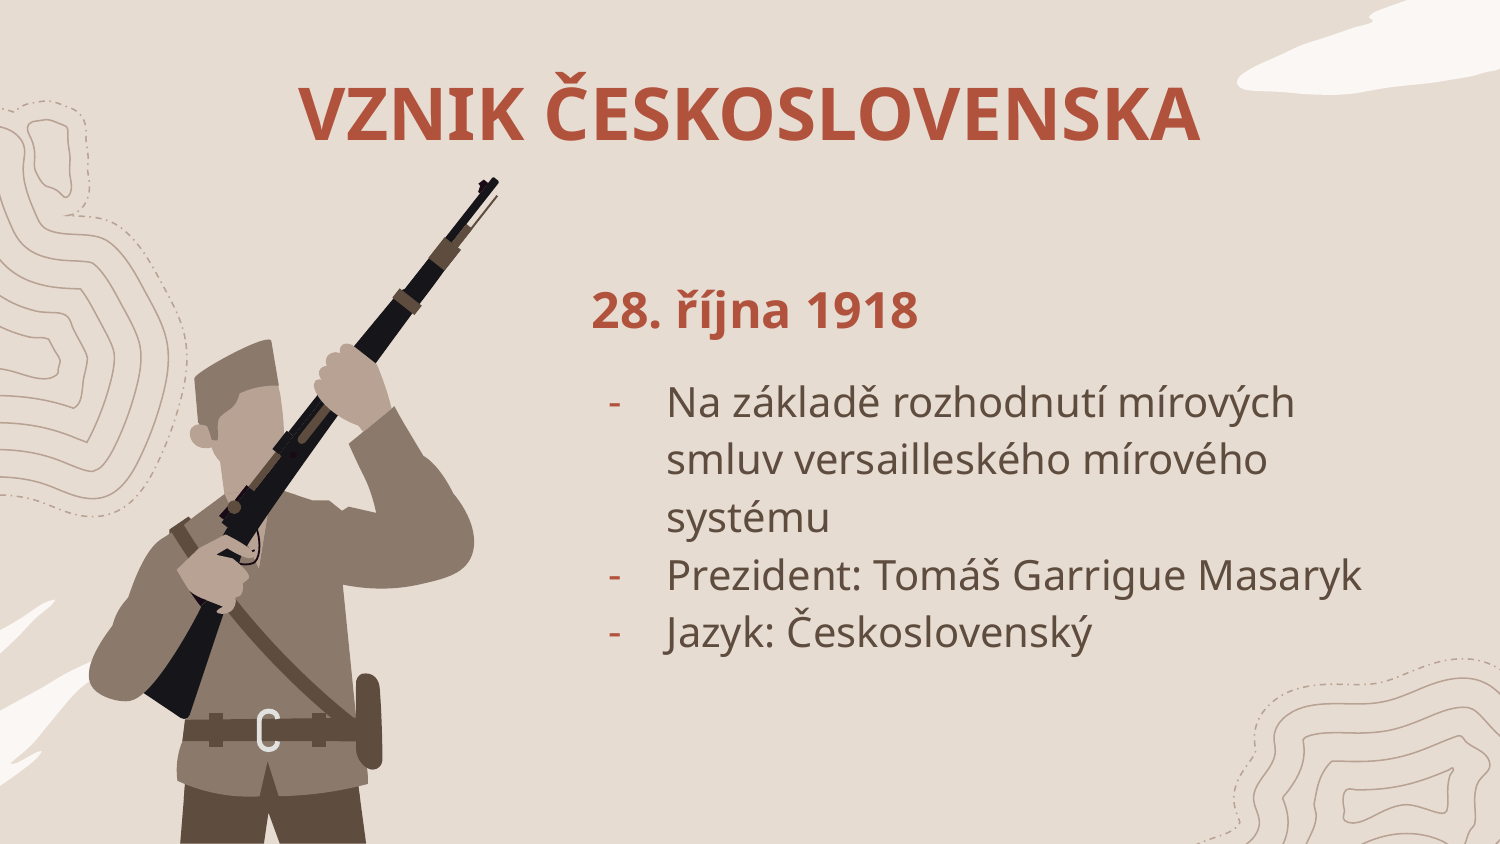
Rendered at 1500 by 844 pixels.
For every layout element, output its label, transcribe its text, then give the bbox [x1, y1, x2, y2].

subtitle Na základě rozhodnutí mírových smluv versailleského mírového systému Prezident: Tomáš Garrigue Masaryk Jazyk: Československý [576, 353, 1383, 735]
title VZNIK ČESKOSLOVENSKA [124, 64, 1376, 159]
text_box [74, 176, 500, 844]
title 28. října 1918 [576, 288, 1317, 354]
